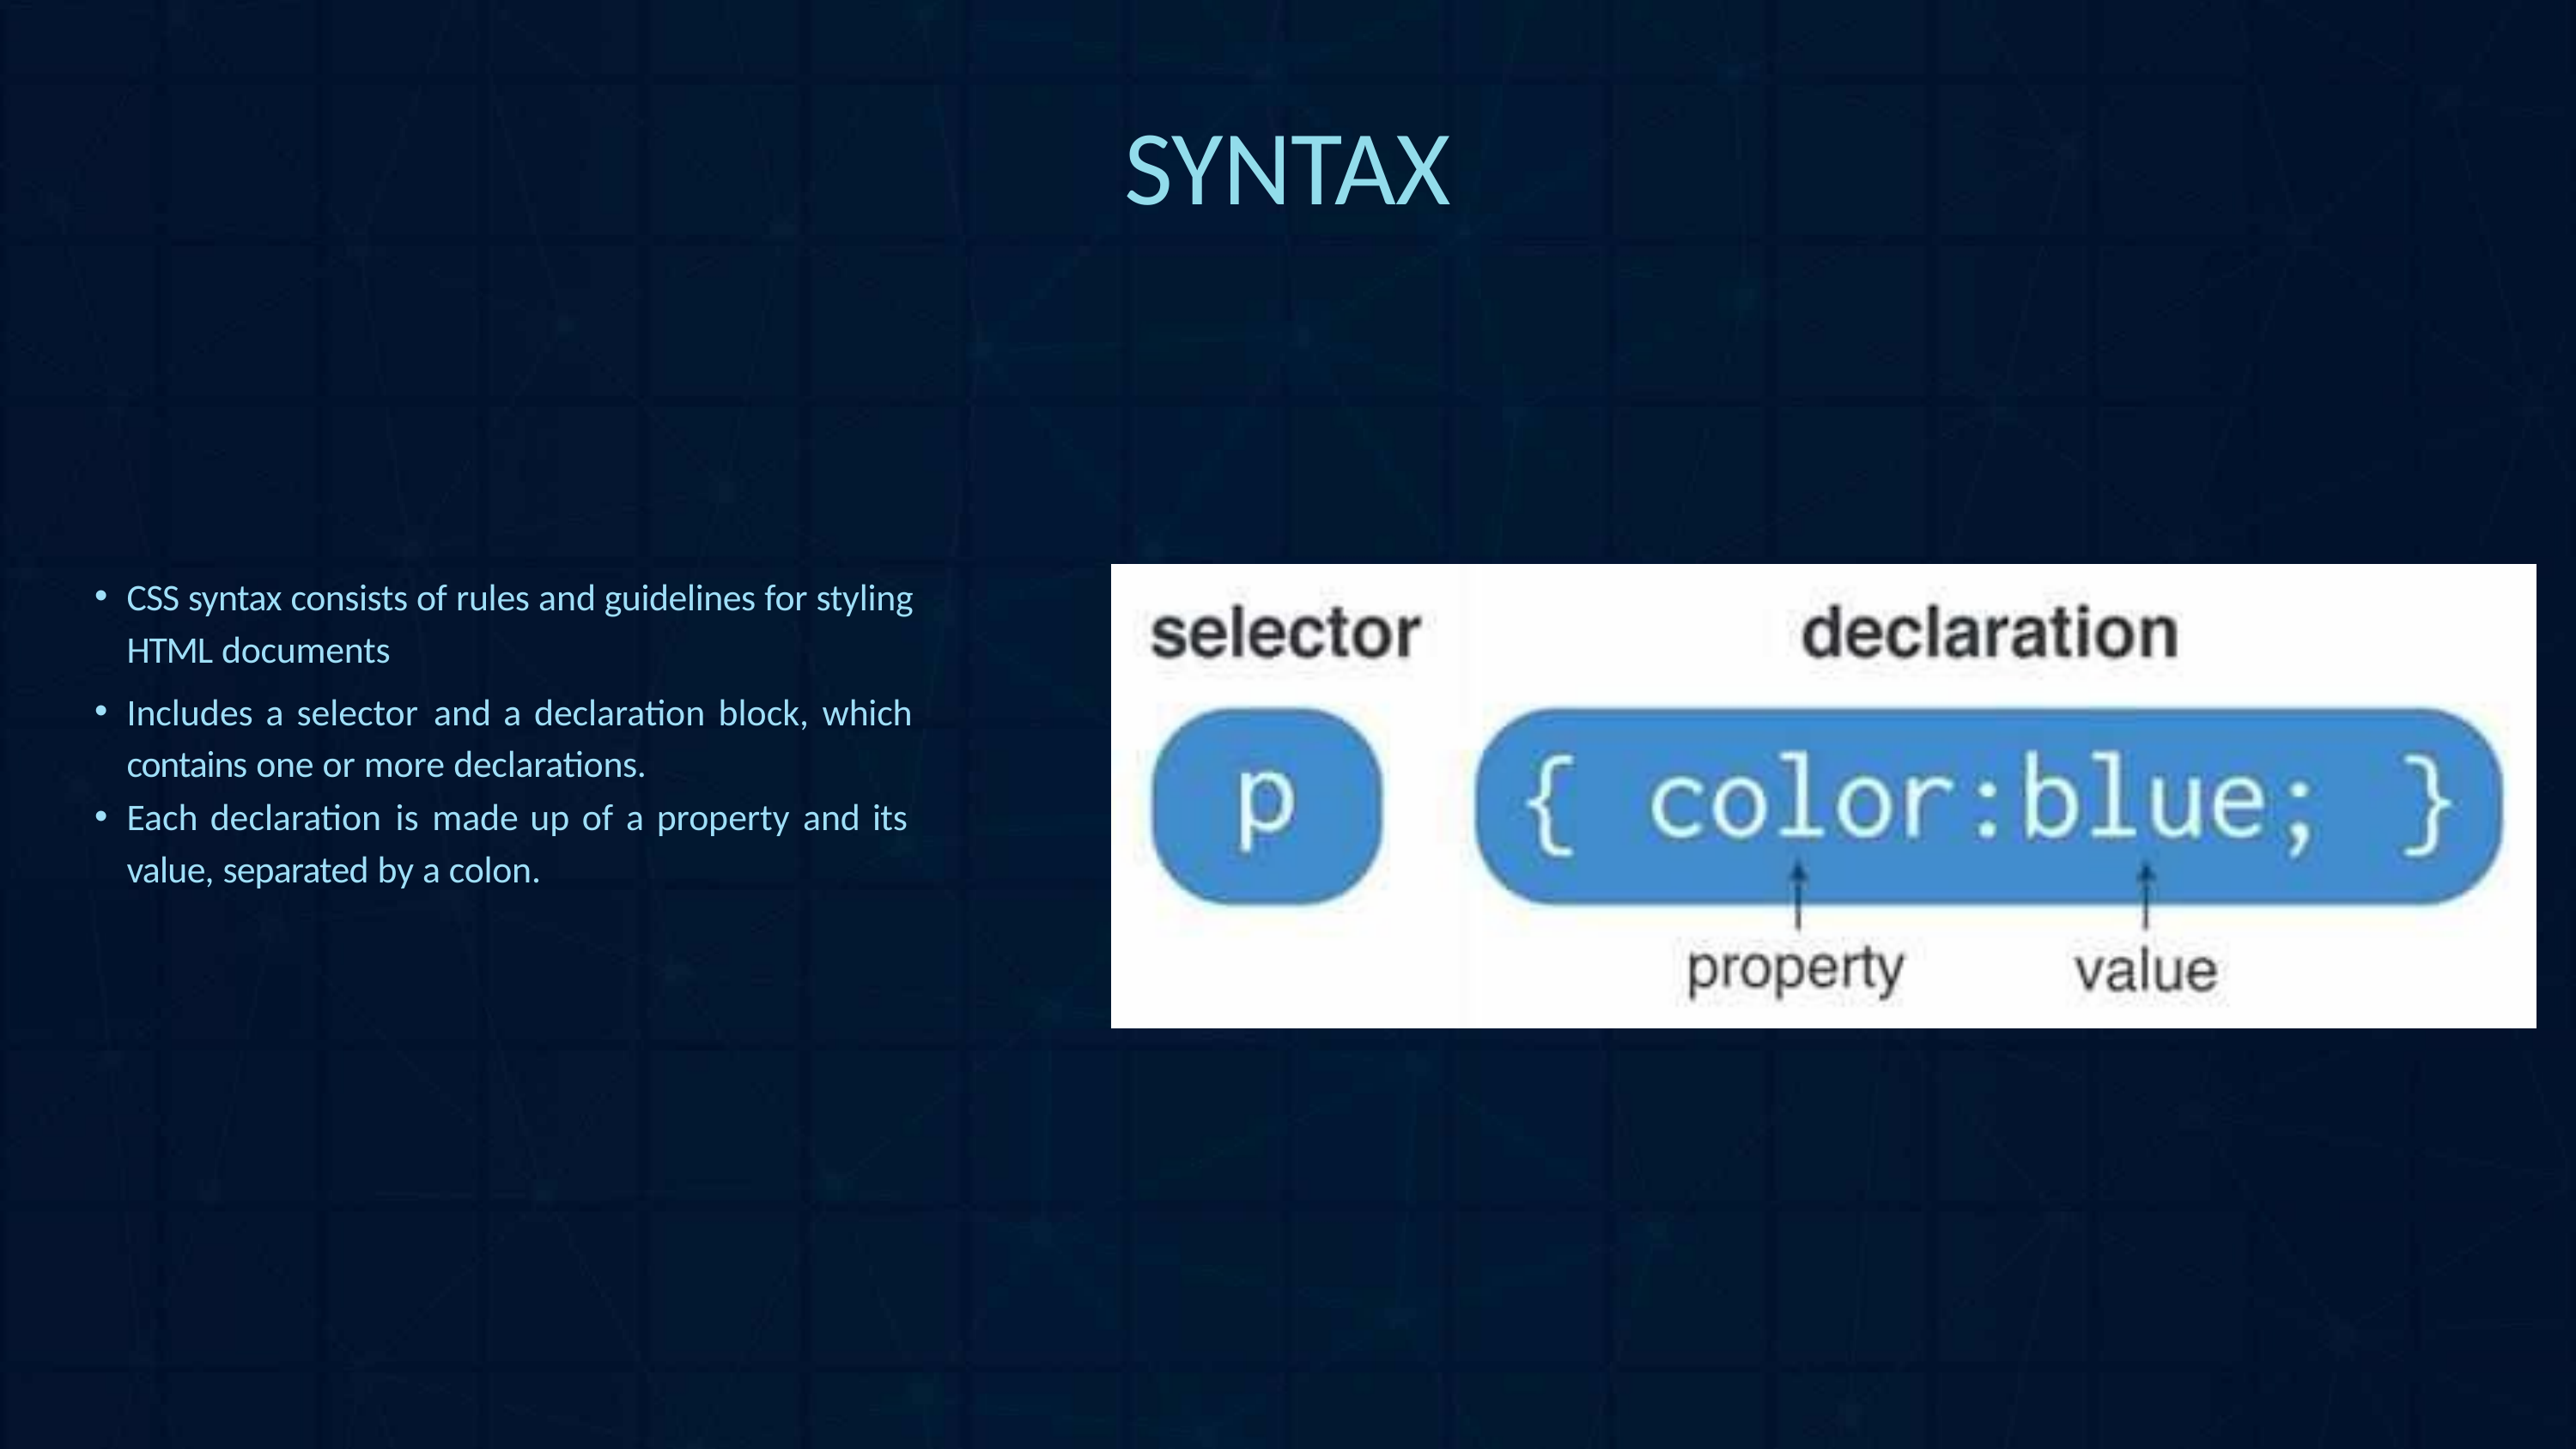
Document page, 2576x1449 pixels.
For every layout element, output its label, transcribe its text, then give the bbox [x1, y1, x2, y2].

text_box CSS syntax consists of rules and guidelines for styling HTML documents Includes a selector and a declaration block, which contains one or more declarations. Each declaration is made up of a property and its value, separated by a colon. [93, 564, 920, 891]
picture [0, 0, 2576, 1449]
title SYNTAX [1122, 96, 1461, 341]
